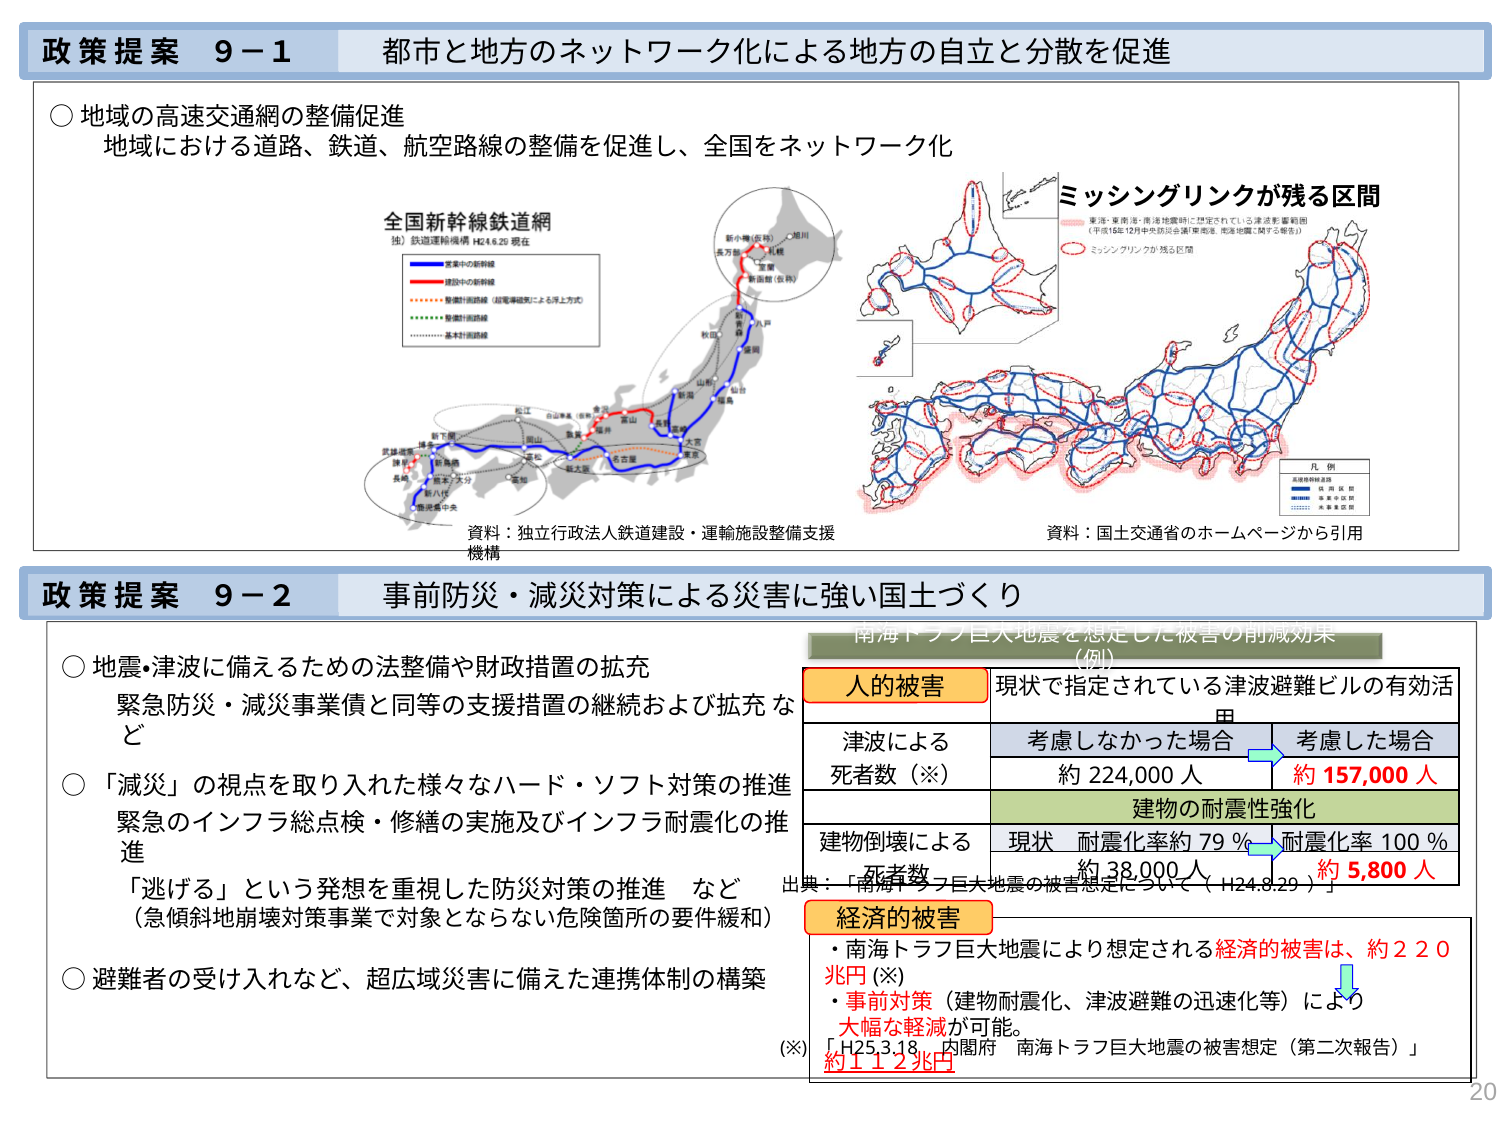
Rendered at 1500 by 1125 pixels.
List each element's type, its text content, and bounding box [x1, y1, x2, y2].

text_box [855, 171, 1430, 540]
text_box ○地震・津波に備えるための法整備や財政措置の拡充 緊急防災・減災事業債と同等の支援措置の継続および拡充 など ○「減災」の視点を取り入れた様々なハード・ソフト対策の推進 緊急のインフラ総点検・修繕の実施及びインフラ耐震化の推進 「逃げる」という発想を重視した防災対策の推進 など （急傾斜地崩壊対策事業で対象とならない危険箇所の要件緩和） ○避難者の受け入れなど、超広域災害に備えた連携体制の構築 [46, 644, 797, 1002]
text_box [23, 569, 1489, 617]
text_box (※) 「H25.3.18 内閣府 南海トラフ巨大地震の被害想定（第二次報告）」 [765, 1028, 1444, 1066]
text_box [351, 185, 868, 552]
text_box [23, 25, 1489, 76]
text_box [45, 626, 1479, 1080]
text_box [31, 84, 1461, 553]
text_box 20 [1454, 1067, 1500, 1113]
text_box [1333, 962, 1361, 1003]
text_box 南海トラフ巨大地震を想定した被害の削減効果（例） [808, 632, 1383, 660]
